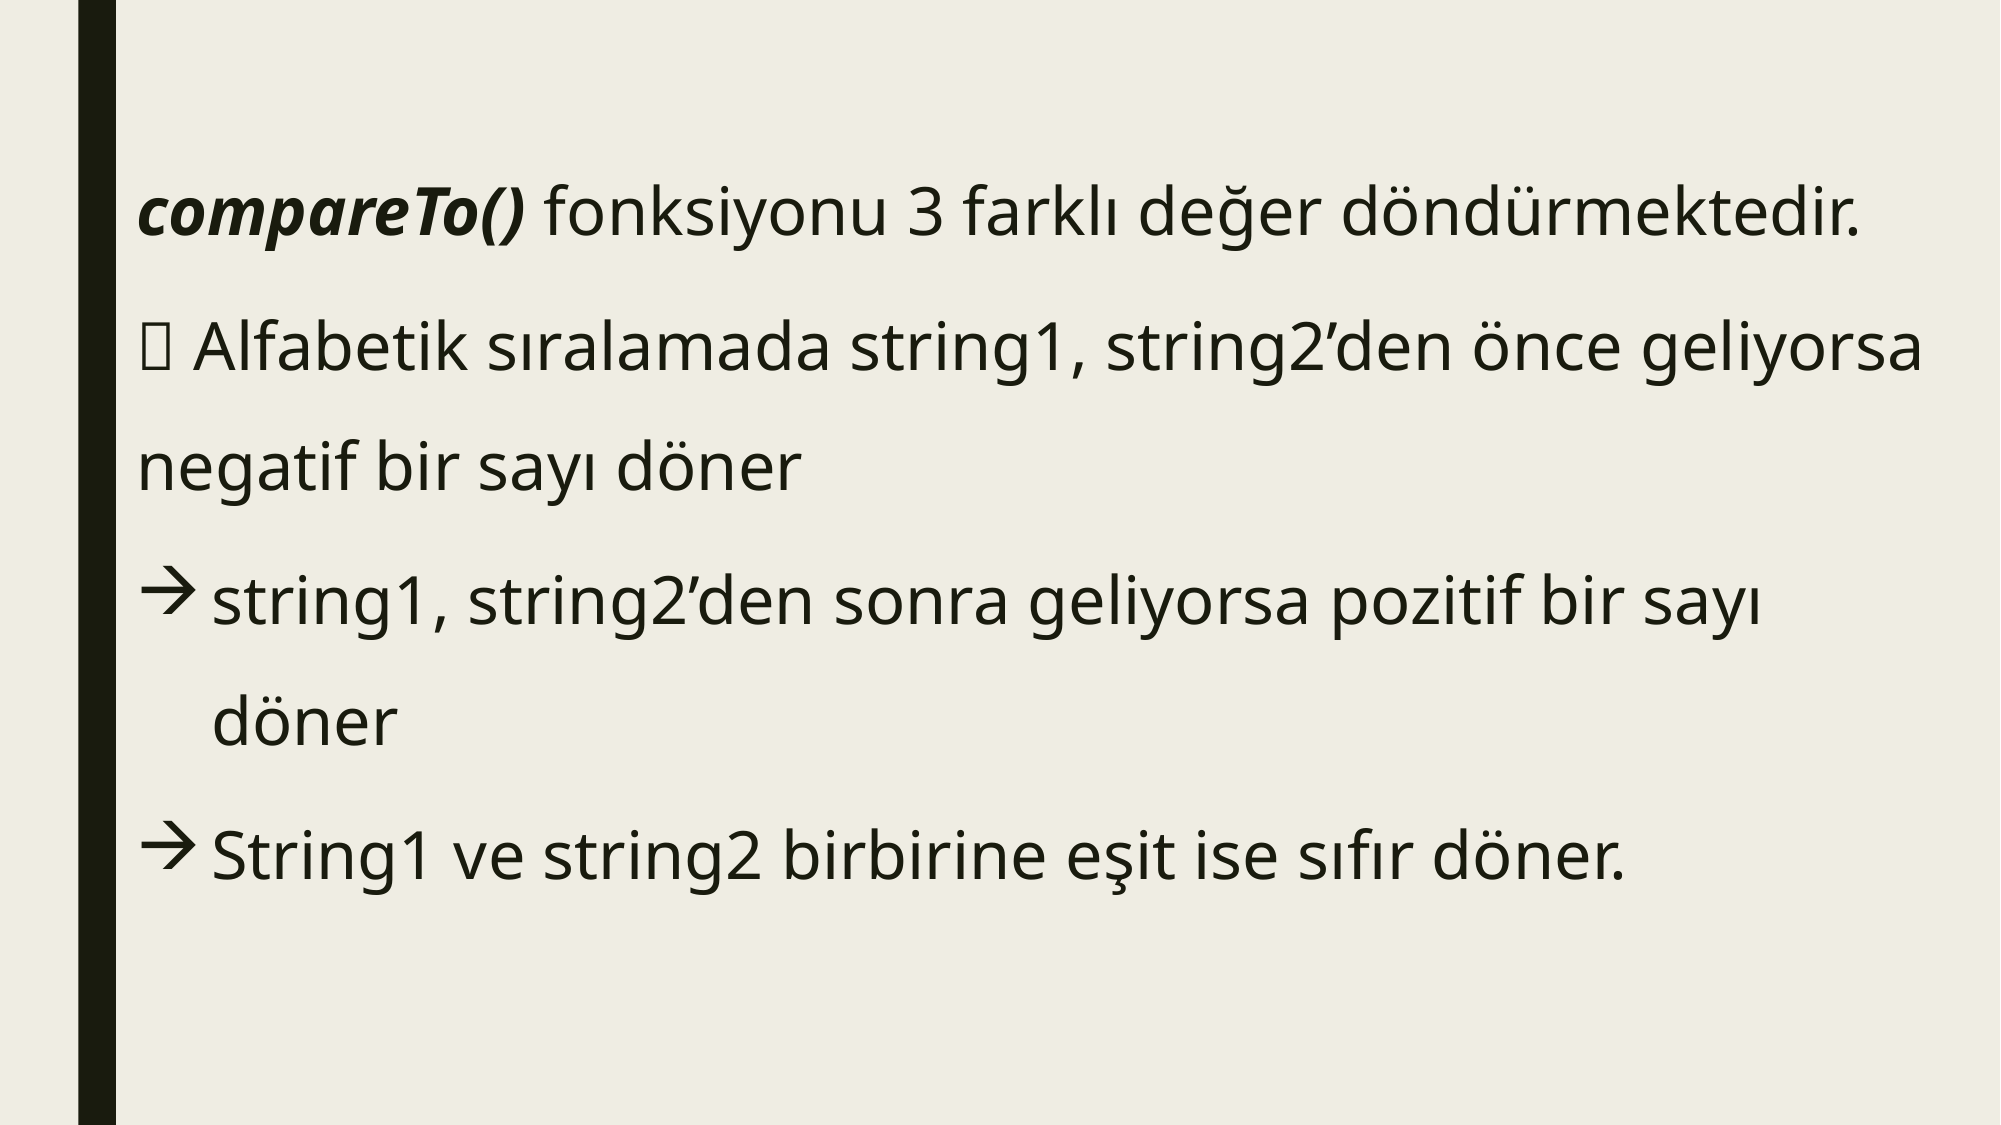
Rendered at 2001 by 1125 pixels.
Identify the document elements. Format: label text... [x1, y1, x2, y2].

text_box compareTo() fonksiyonu 3 farklı değer döndürmektedir.  Alfabetik sıralamada string1, string2’den önce geliyorsa negatif bir sayı döner string1, string2’den sonra geliyorsa pozitif bir sayı döner String1 ve string2 birbirine eşit ise sıfır döner. [121, 121, 1985, 1112]
